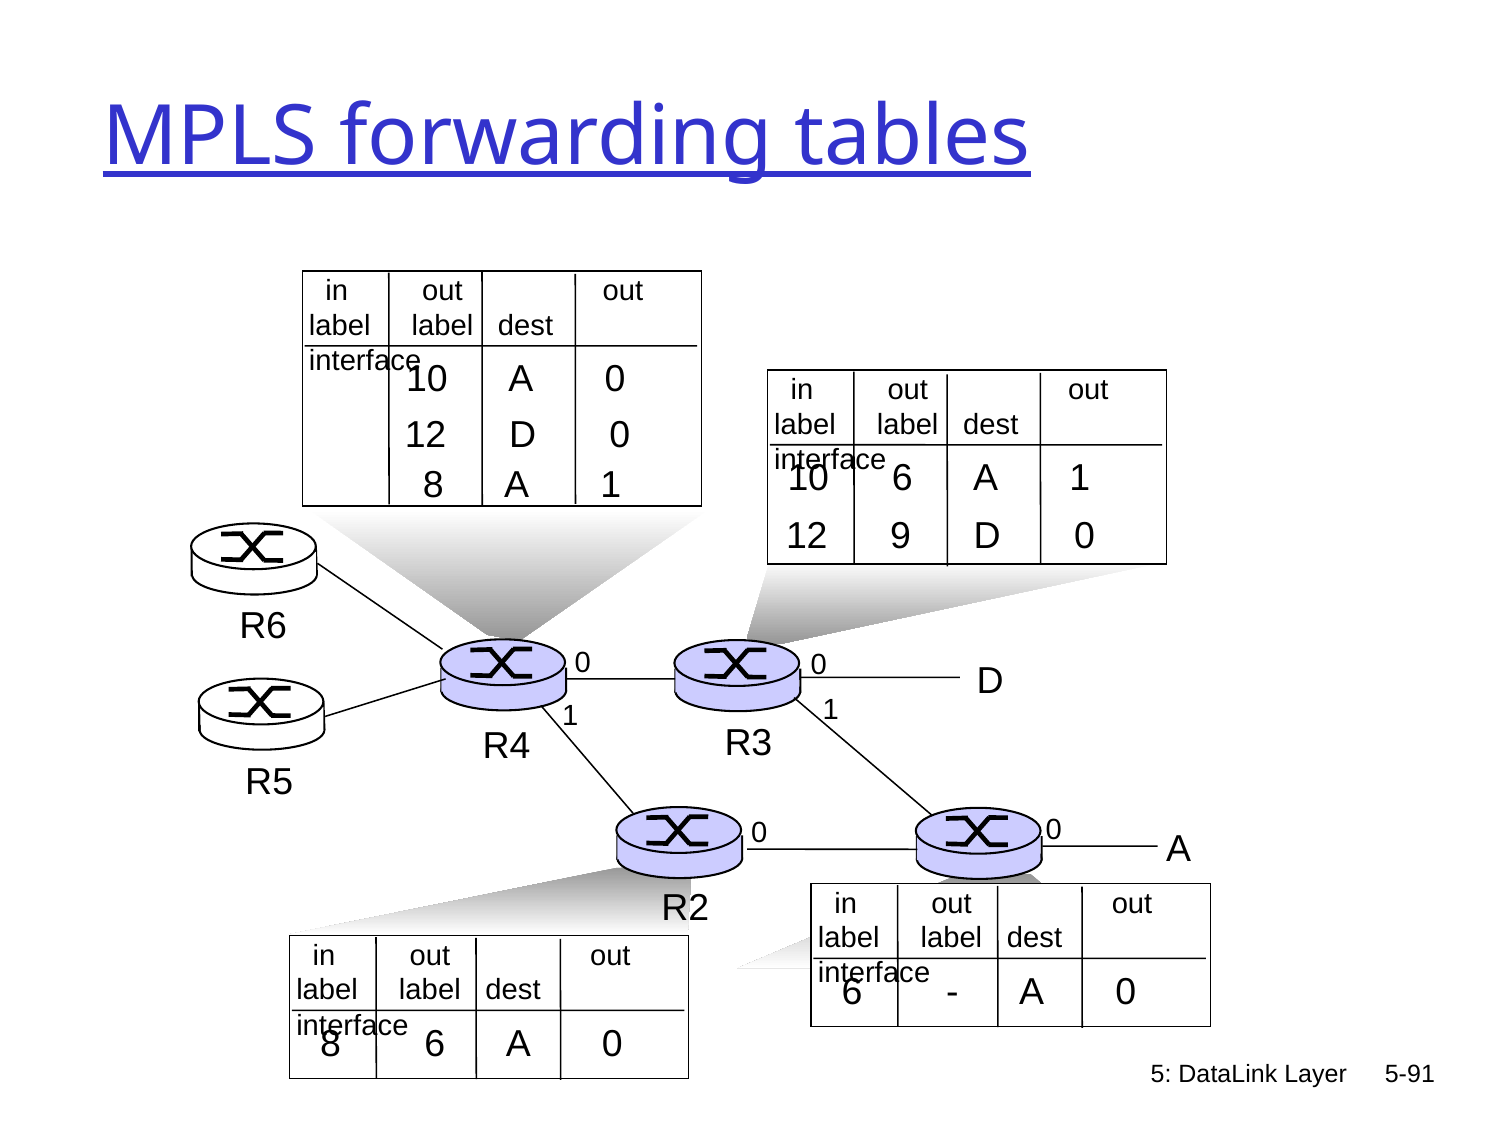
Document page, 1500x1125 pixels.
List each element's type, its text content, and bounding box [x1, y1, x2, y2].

text_box 10 A 0 [307, 346, 388, 402]
text_box 0 [805, 678, 842, 688]
text_box 10 A 0 [389, 346, 482, 402]
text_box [190, 523, 318, 595]
text_box R3 [709, 720, 788, 771]
text_box 10 A 0 [576, 346, 699, 407]
text_box 1 [547, 688, 594, 739]
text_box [802, 876, 1222, 1029]
text_box [302, 384, 307, 507]
text_box R2 [646, 887, 725, 935]
text_box 8 A 1 [303, 452, 694, 513]
text_box D [961, 648, 1019, 709]
title MPLS forwarding tables [87, 37, 1363, 225]
text_box A [1151, 816, 1206, 874]
text_box [736, 943, 797, 969]
text_box in out out label label dest interface [294, 263, 712, 384]
text_box R4 [468, 719, 546, 774]
text_box 0 [795, 637, 842, 677]
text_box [616, 806, 743, 879]
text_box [915, 807, 1042, 874]
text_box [198, 678, 325, 750]
text_box [313, 509, 709, 637]
text_box 0 [559, 635, 606, 686]
slide_number 5-91 [1339, 1050, 1450, 1125]
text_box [759, 362, 1178, 567]
text_box [694, 384, 702, 507]
text_box 1 [807, 683, 854, 733]
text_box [440, 639, 567, 711]
text_box 0 [1030, 803, 1077, 853]
text_box [746, 574, 1108, 638]
footer 5: DataLink Layer [887, 1050, 1339, 1125]
text_box 12 D 0 [576, 402, 697, 463]
text_box [329, 869, 646, 926]
text_box R6 [224, 603, 303, 654]
text_box R5 [230, 758, 308, 810]
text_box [674, 639, 801, 712]
text_box 12 D 0 [305, 402, 482, 452]
text_box 0 [743, 806, 783, 856]
text_box 10 A 0 [483, 346, 575, 402]
text_box 12 D 0 [483, 402, 575, 452]
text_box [281, 928, 700, 1081]
